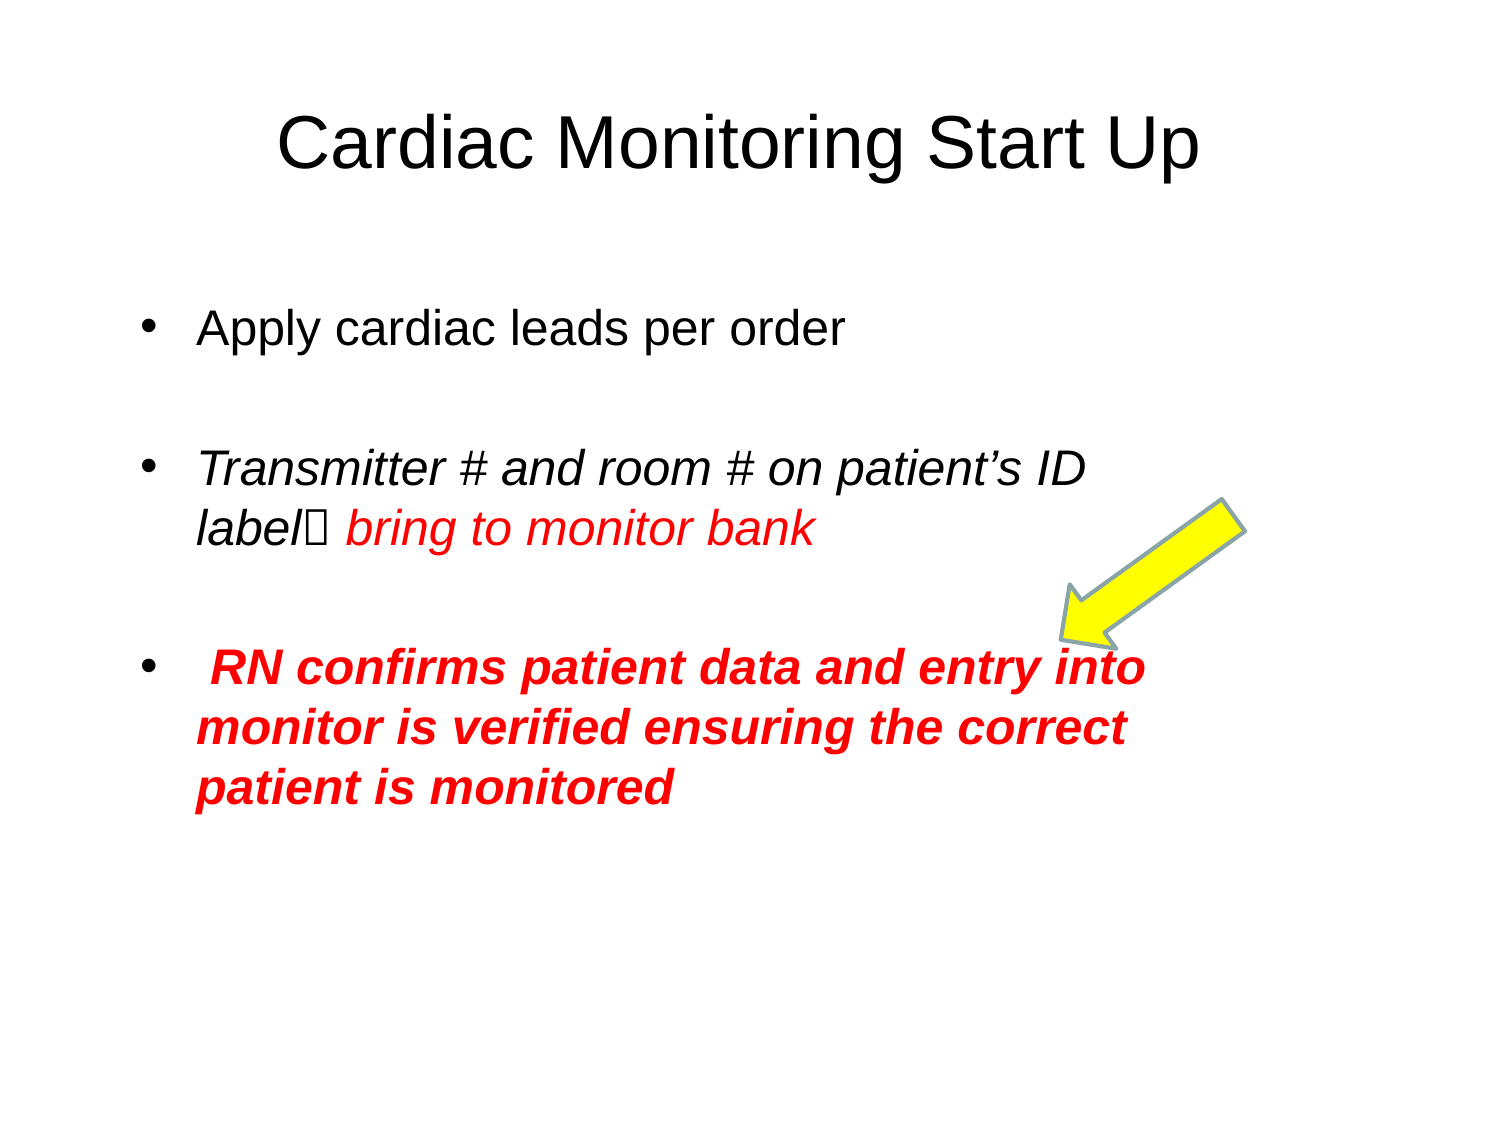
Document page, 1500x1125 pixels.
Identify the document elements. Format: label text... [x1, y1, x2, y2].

text_box [1058, 496, 1248, 651]
list Apply cardiac leads per order Transmitter # and room # on patient’s ID label bring to monitor bank RN confirms patient data and entry into monitor is verified ensuring the correct patient is monitored [125, 287, 1188, 868]
title Cardiac Monitoring Start Up [75, 45, 1425, 233]
